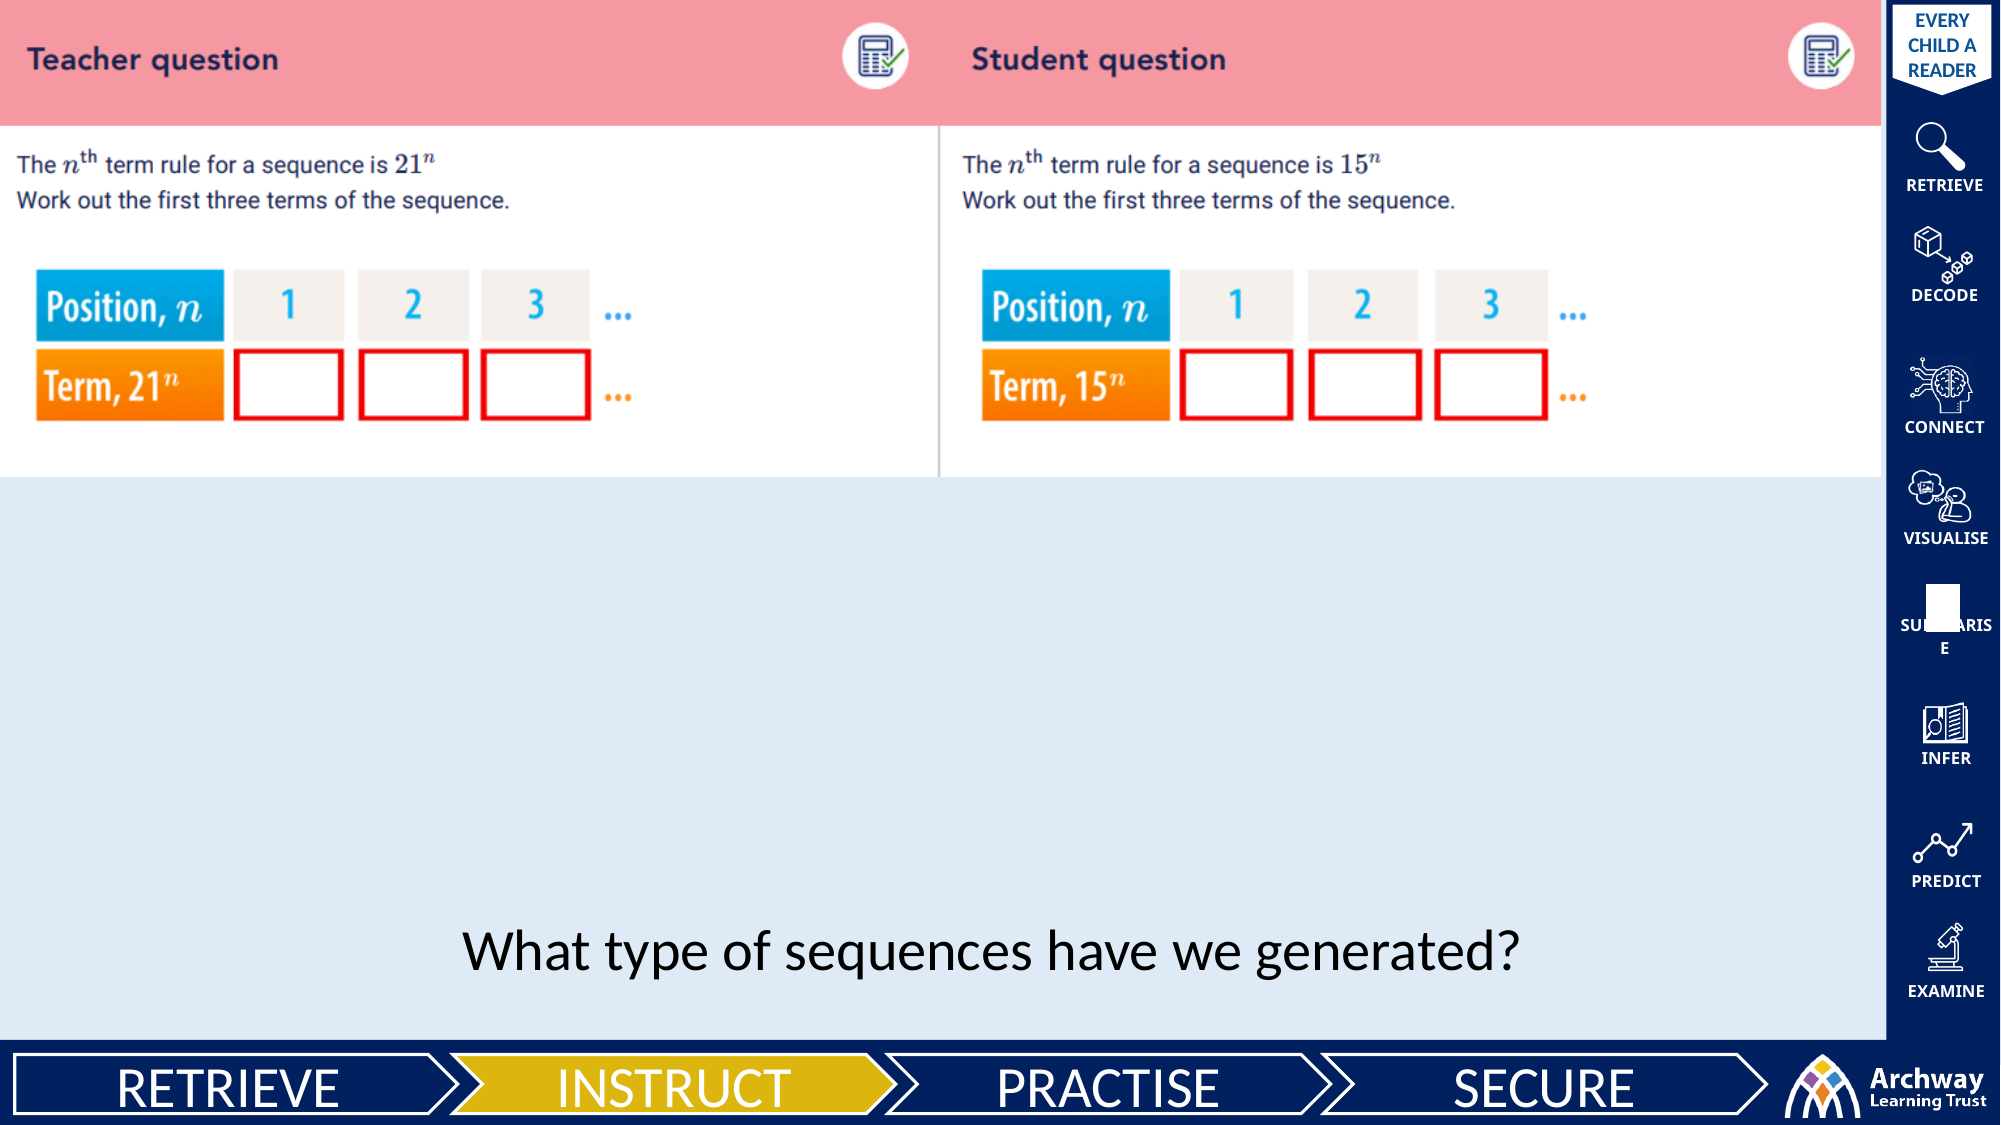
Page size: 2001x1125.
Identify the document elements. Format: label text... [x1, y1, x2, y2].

picture [1783, 1053, 1987, 1118]
text_box What type of sequences have we generated? [447, 904, 1591, 990]
picture [0, 0, 1881, 477]
